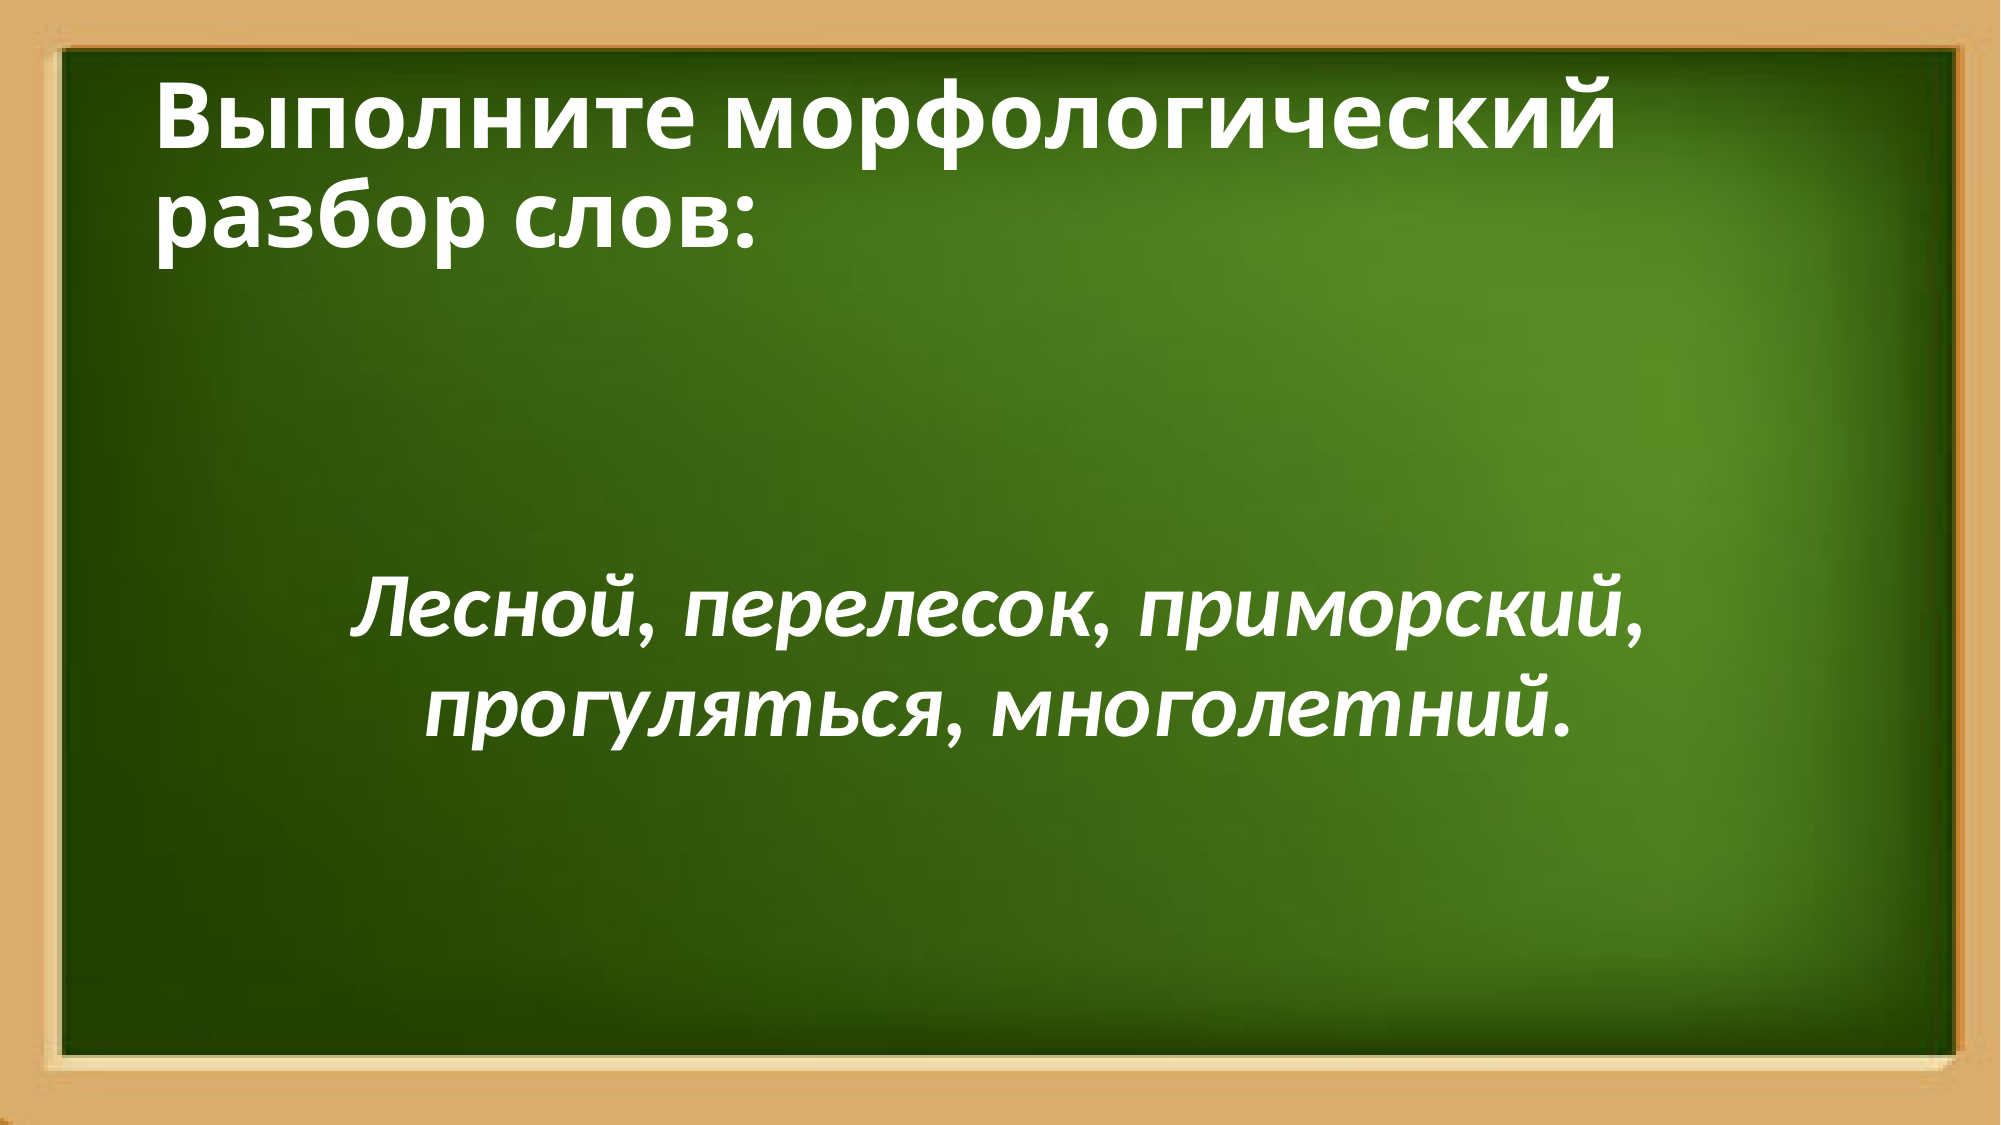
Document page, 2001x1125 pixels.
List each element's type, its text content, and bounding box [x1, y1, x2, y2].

list Лесной, перелесок, приморский, прогуляться, многолетний. [137, 299, 1863, 1014]
picture [0, 0, 2001, 1125]
title Выполните морфологический разбор слов: [137, 59, 1863, 278]
